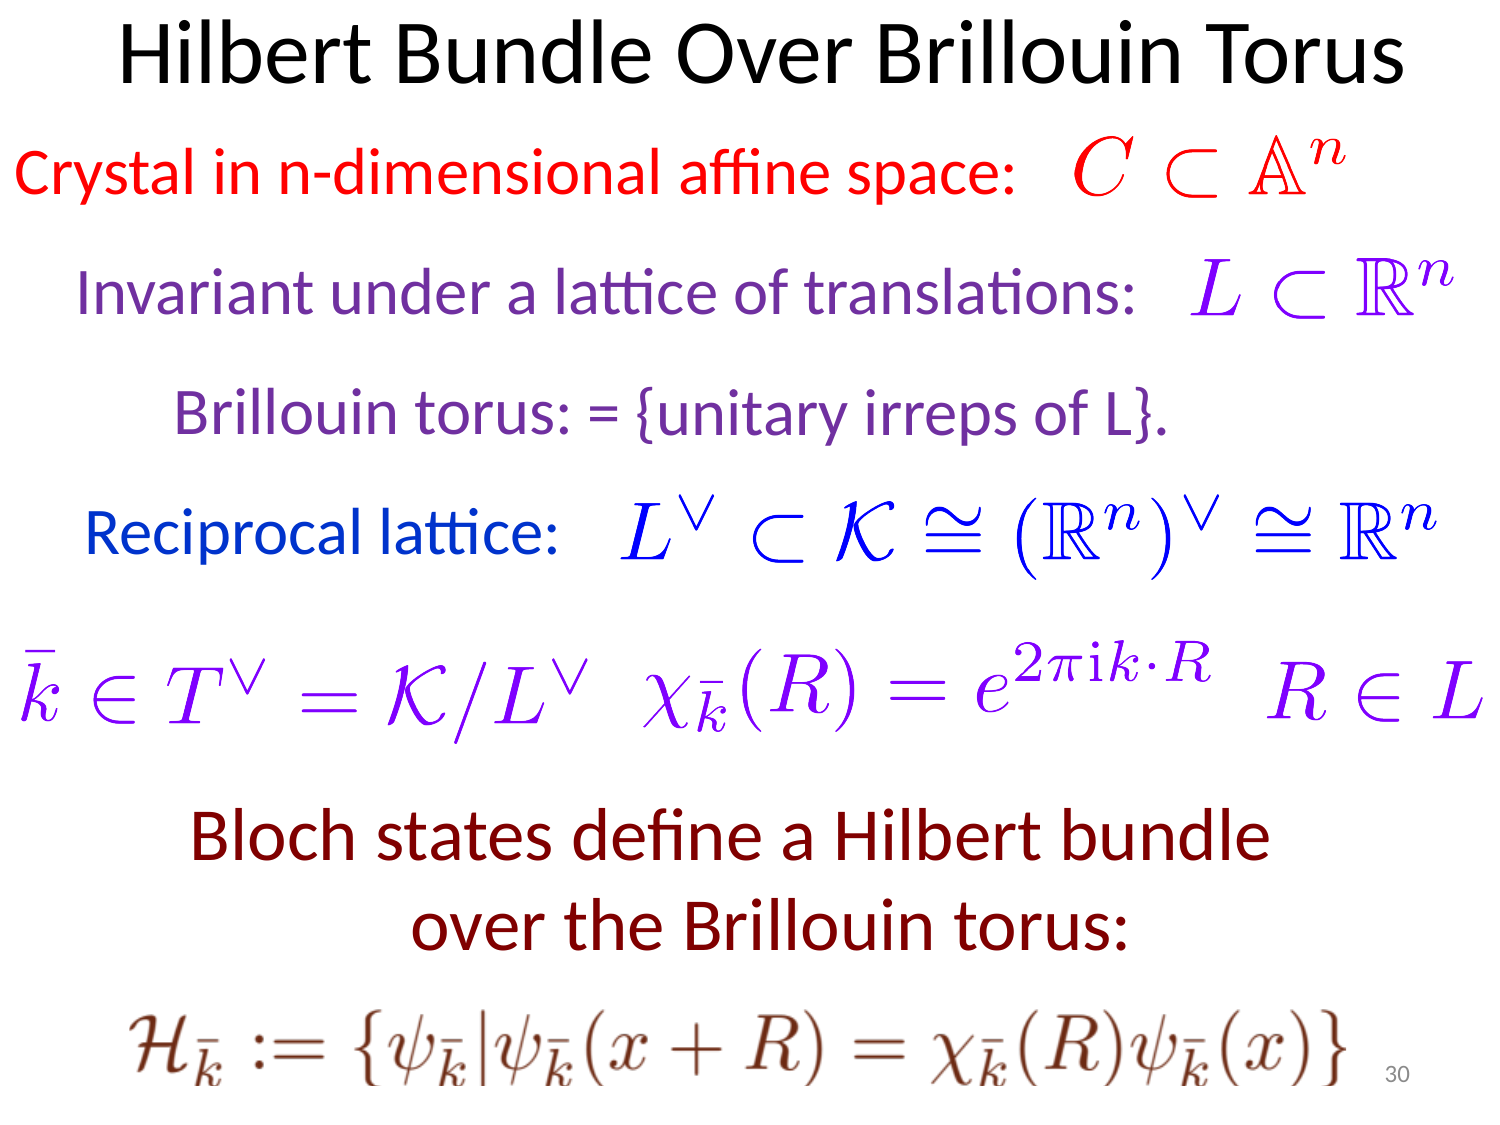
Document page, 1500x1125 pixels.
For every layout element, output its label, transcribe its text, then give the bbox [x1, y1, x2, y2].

text_box Invariant under a lattice of translations: [61, 240, 1449, 336]
slide_number 30 [1074, 1042, 1425, 1103]
text_box = {unitary irreps of L}. [572, 361, 1211, 457]
picture [1074, 135, 1346, 198]
title Hilbert Bundle Over Brillouin Torus [88, 0, 1439, 142]
picture [620, 493, 1437, 580]
picture [129, 1007, 1347, 1086]
picture [643, 640, 1211, 732]
picture [1190, 257, 1454, 319]
text_box Brillouin torus: [159, 360, 610, 455]
picture [21, 648, 135, 724]
text_box Reciprocal lattice: [69, 480, 1458, 576]
picture [1266, 661, 1483, 722]
text_box Crystal in n-dimensional affine space: [0, 120, 1388, 216]
picture [165, 658, 588, 745]
